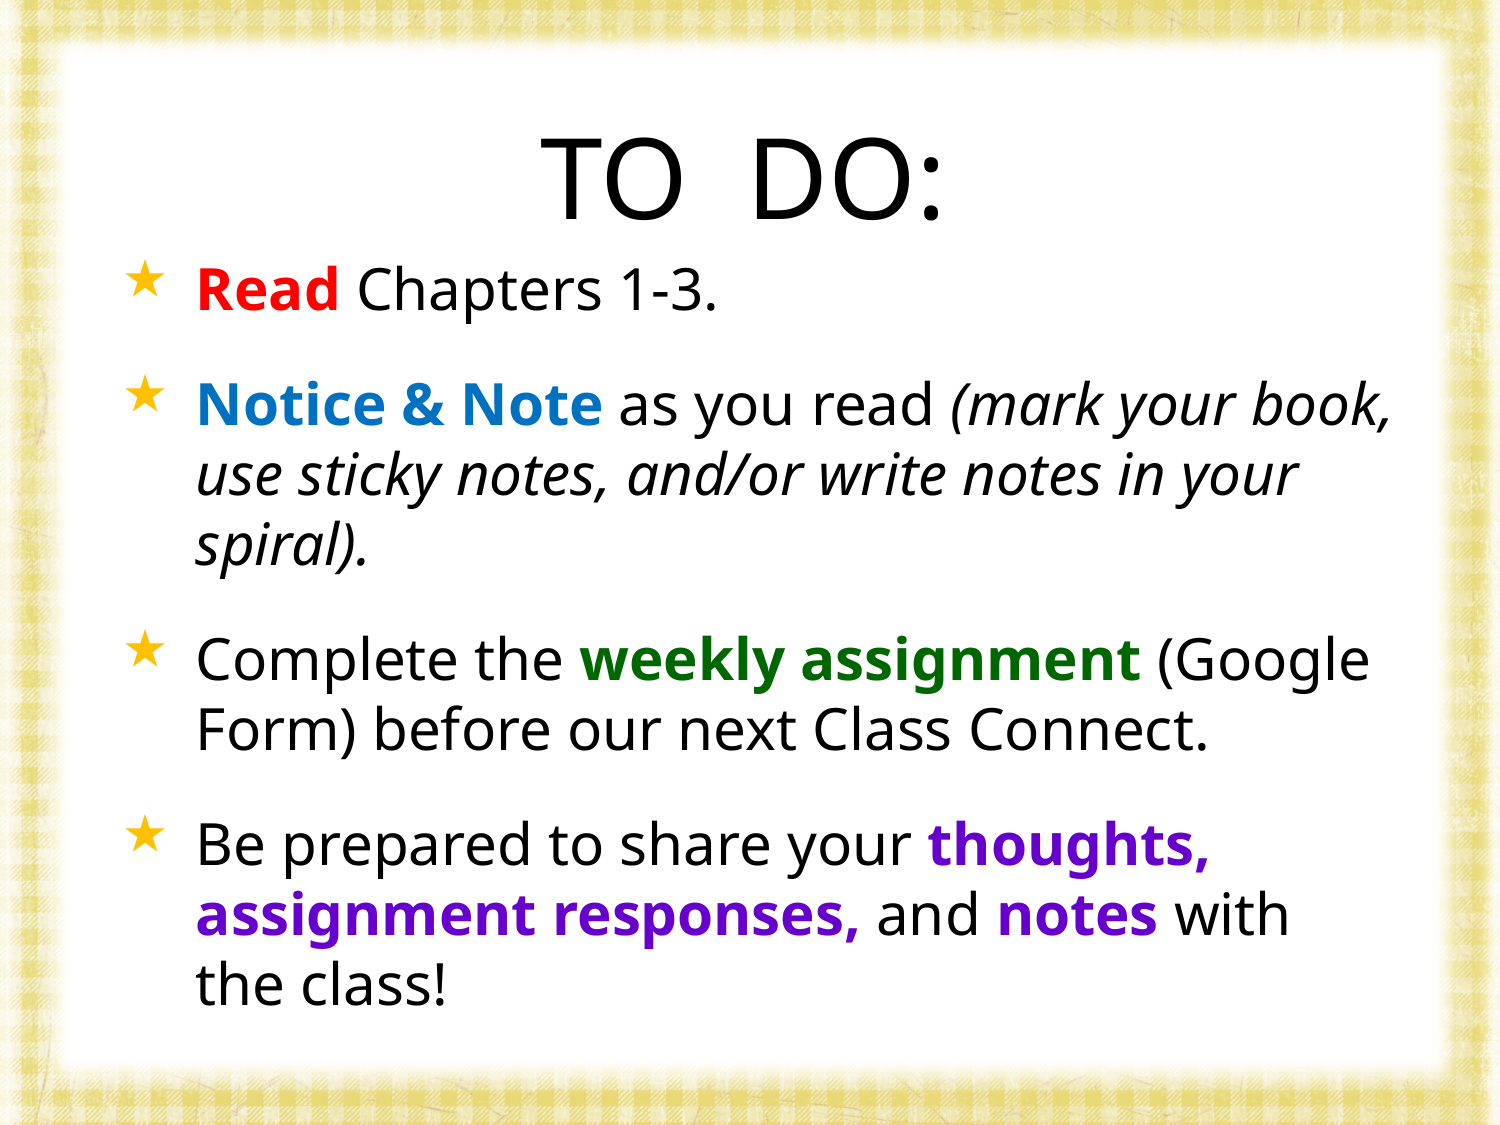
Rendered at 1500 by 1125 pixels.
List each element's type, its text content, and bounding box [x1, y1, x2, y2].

title [52, 40, 1452, 1077]
picture [0, 0, 1500, 1125]
text_box Read Chapters 1-3. Notice & Note as you read (mark your book, use sticky notes, and/or write notes in your spiral). Complete the weekly assignment (Google Form) before our next Class Connect. Be prepared to share your thoughts, assignment responses, and notes with the class! [104, 174, 1412, 1070]
text_box TO DO: [80, 99, 1407, 250]
text_box [61, 49, 1443, 1068]
